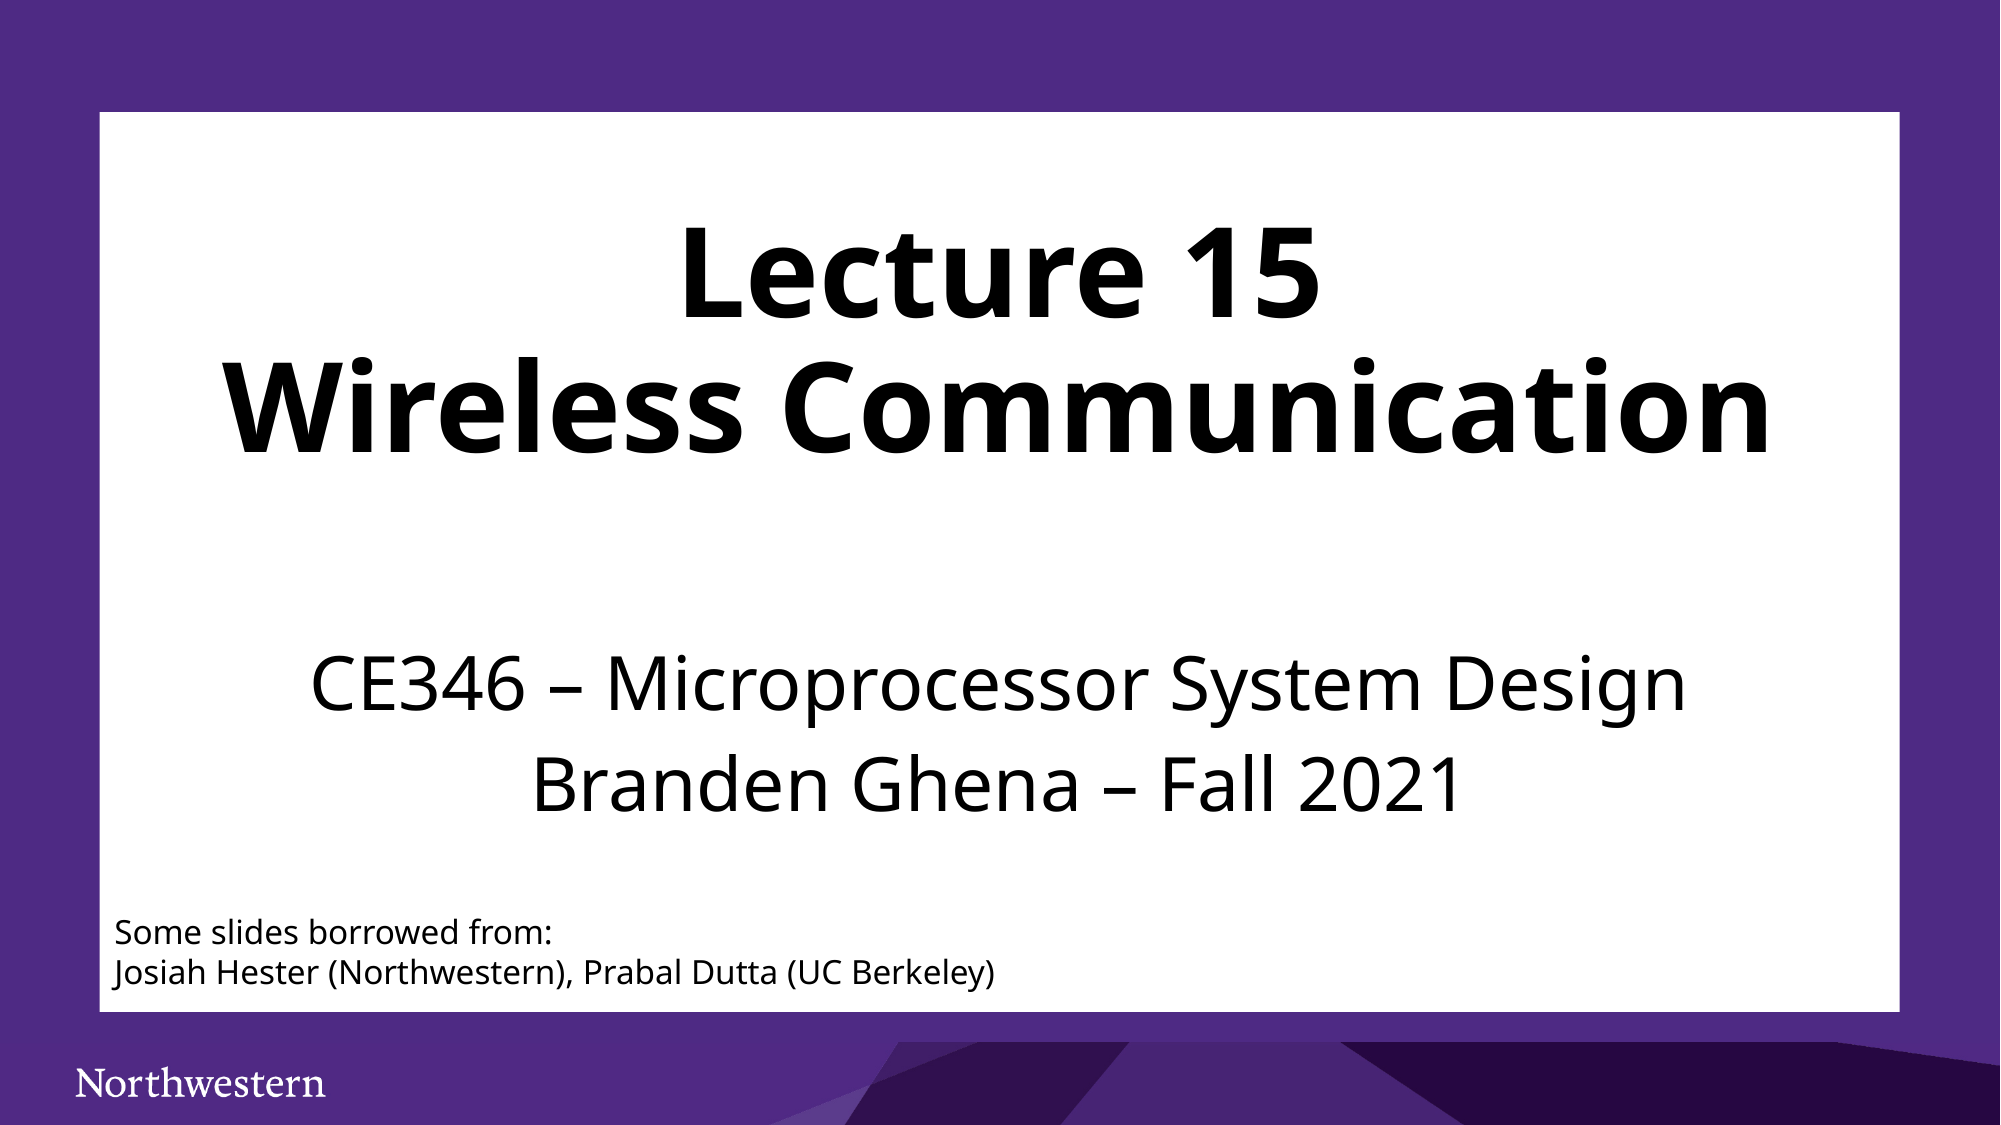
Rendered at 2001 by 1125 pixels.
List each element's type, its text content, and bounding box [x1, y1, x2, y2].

subtitle CE346 – Microprocessor System Design Branden Ghena – Fall 2021 [99, 637, 1900, 863]
text_box Some slides borrowed from: Josiah Hester (Northwestern), Prabal Dutta (UC Berkeley) [99, 904, 1900, 999]
picture [0, 1042, 2000, 1125]
title Lecture 15 Wireless Communication [99, 112, 1900, 488]
